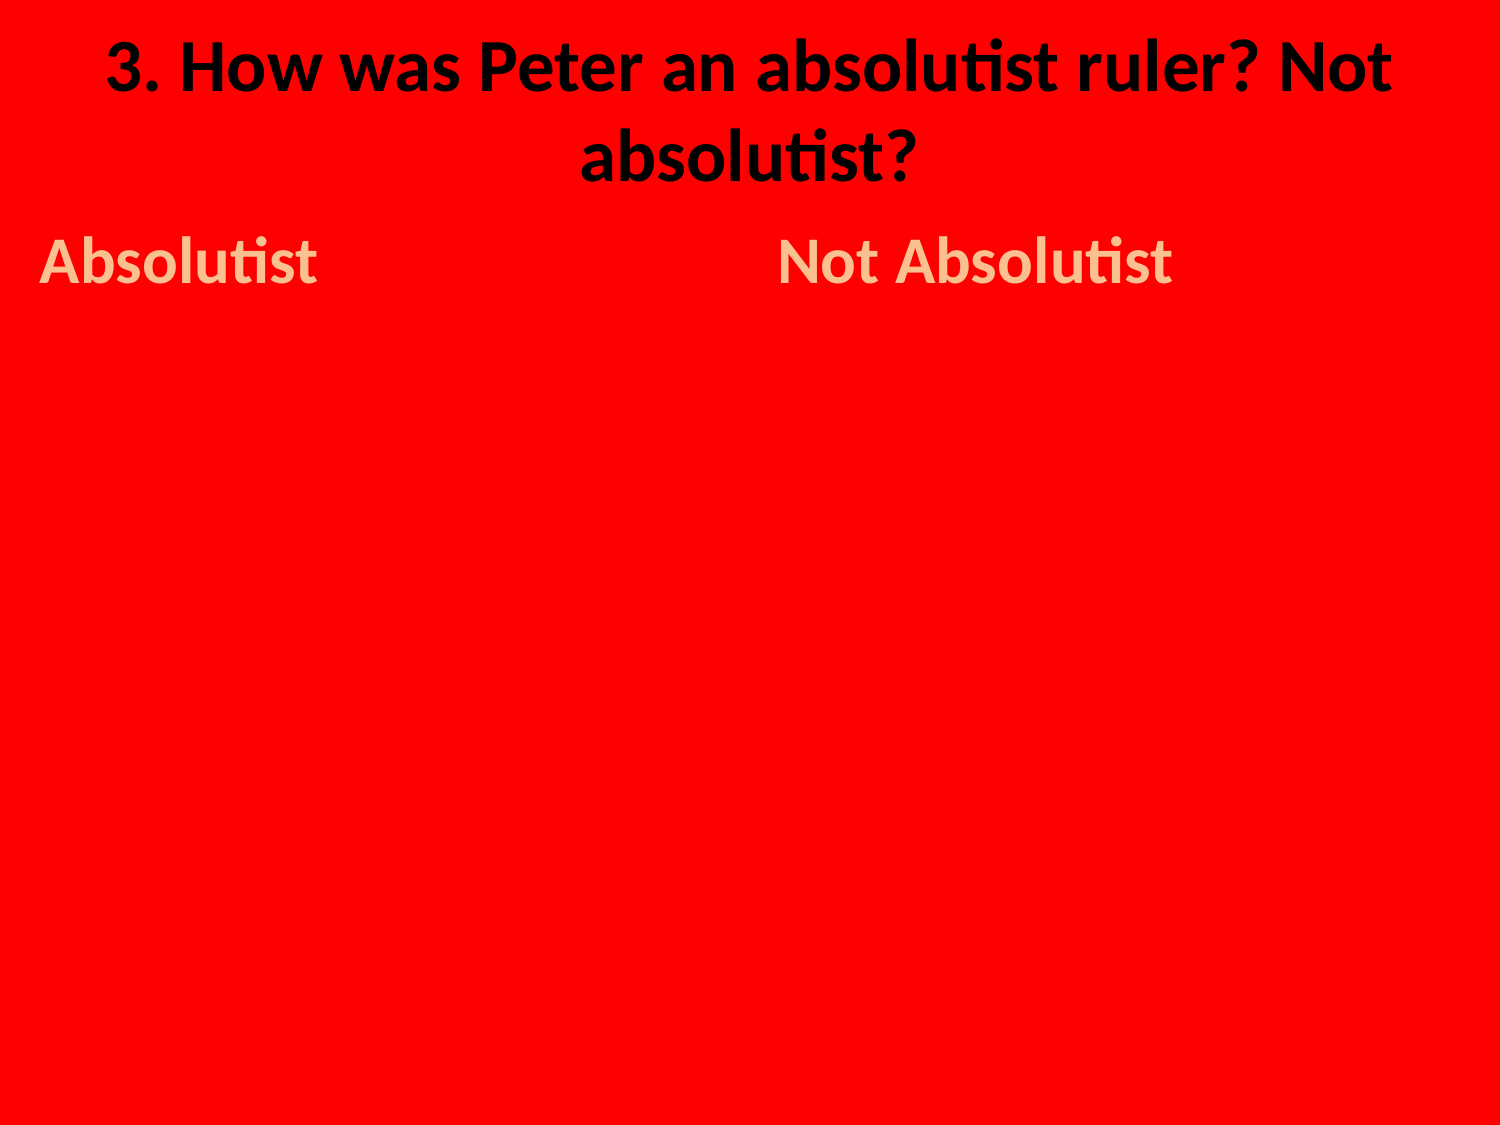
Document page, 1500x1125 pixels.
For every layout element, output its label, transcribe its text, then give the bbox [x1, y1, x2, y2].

list Not Absolutist [761, 199, 1425, 305]
title 3. How was Peter an absolutist ruler? Not absolutist? [75, 12, 1425, 200]
list Absolutist [24, 199, 688, 305]
